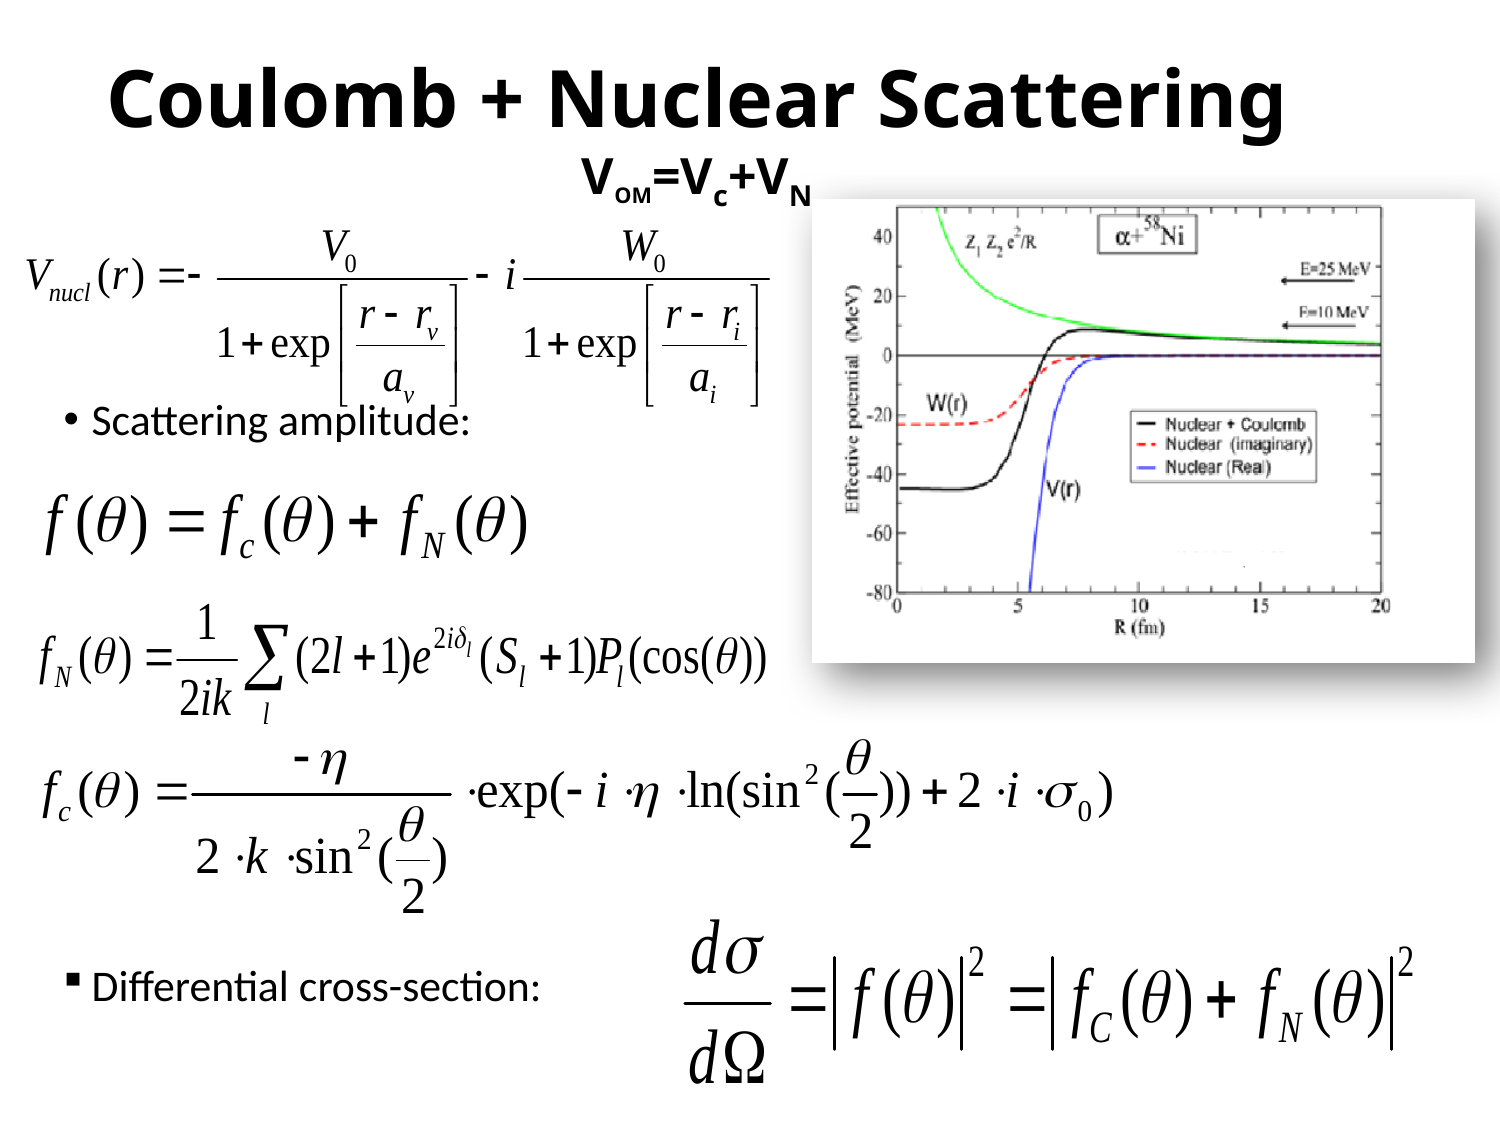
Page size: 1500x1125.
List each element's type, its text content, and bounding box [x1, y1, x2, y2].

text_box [24, 589, 775, 736]
list Scattering amplitude: Differential cross-section: [48, 322, 1327, 899]
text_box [674, 899, 1425, 1100]
list Scattering amplitude: Differential cross-section: [48, 926, 1327, 1117]
title Coulomb + Nuclear Scattering VOM=Vc+VN [65, 0, 1329, 273]
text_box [24, 474, 538, 575]
picture [812, 199, 1475, 663]
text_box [24, 724, 1125, 926]
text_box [21, 218, 778, 419]
